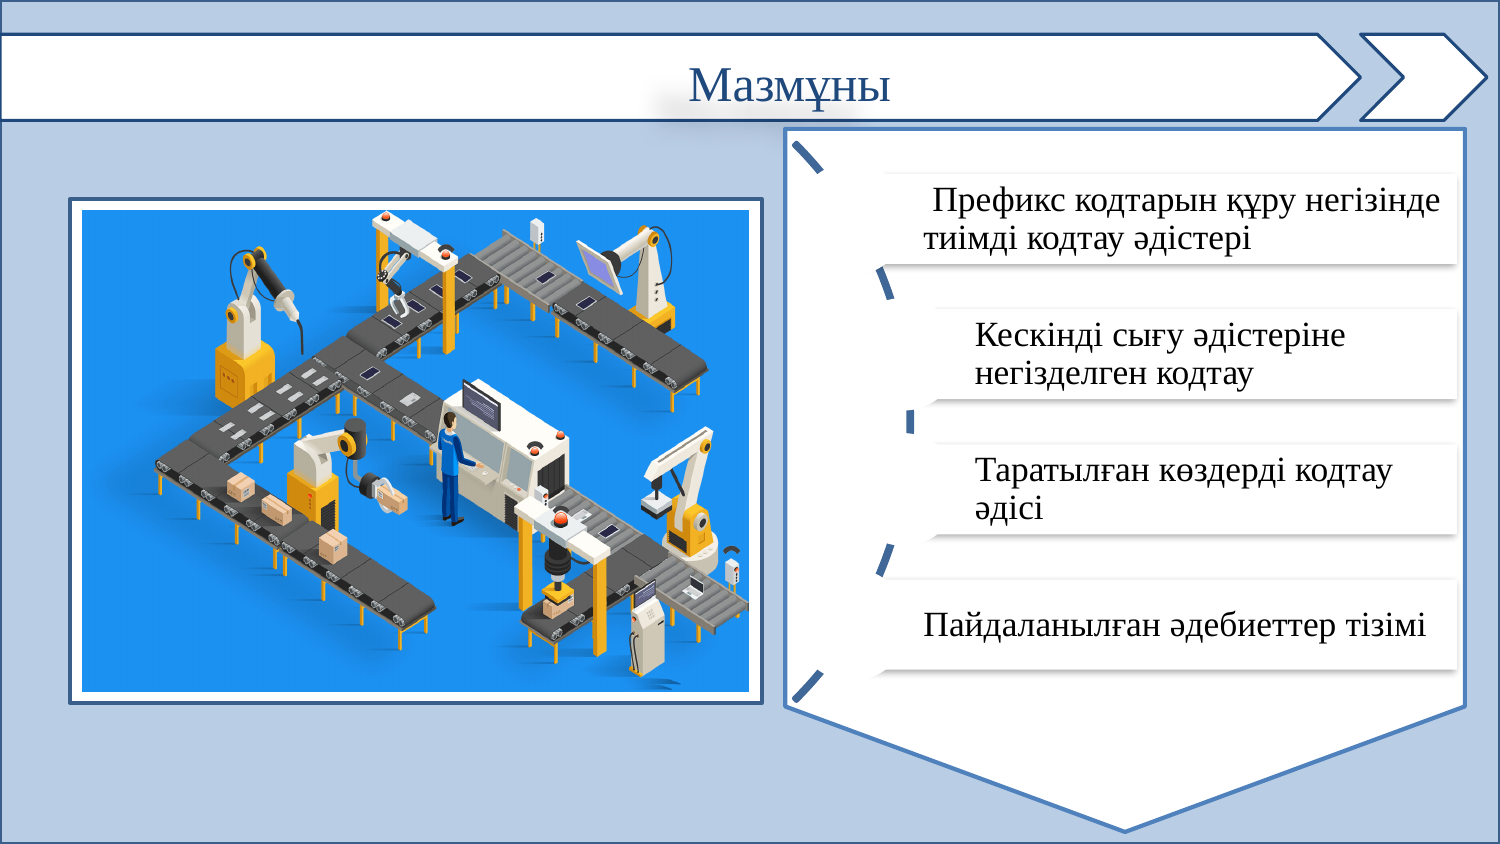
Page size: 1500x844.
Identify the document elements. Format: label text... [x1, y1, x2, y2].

text_box [1358, 32, 1490, 123]
text_box Мазмұны [676, 30, 903, 118]
picture [81, 210, 749, 692]
text_box [68, 197, 764, 705]
text_box [0, 32, 676, 123]
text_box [784, 128, 1466, 716]
text_box [0, 0, 1500, 844]
text_box [885, 32, 1363, 123]
text_box [821, 722, 1429, 834]
